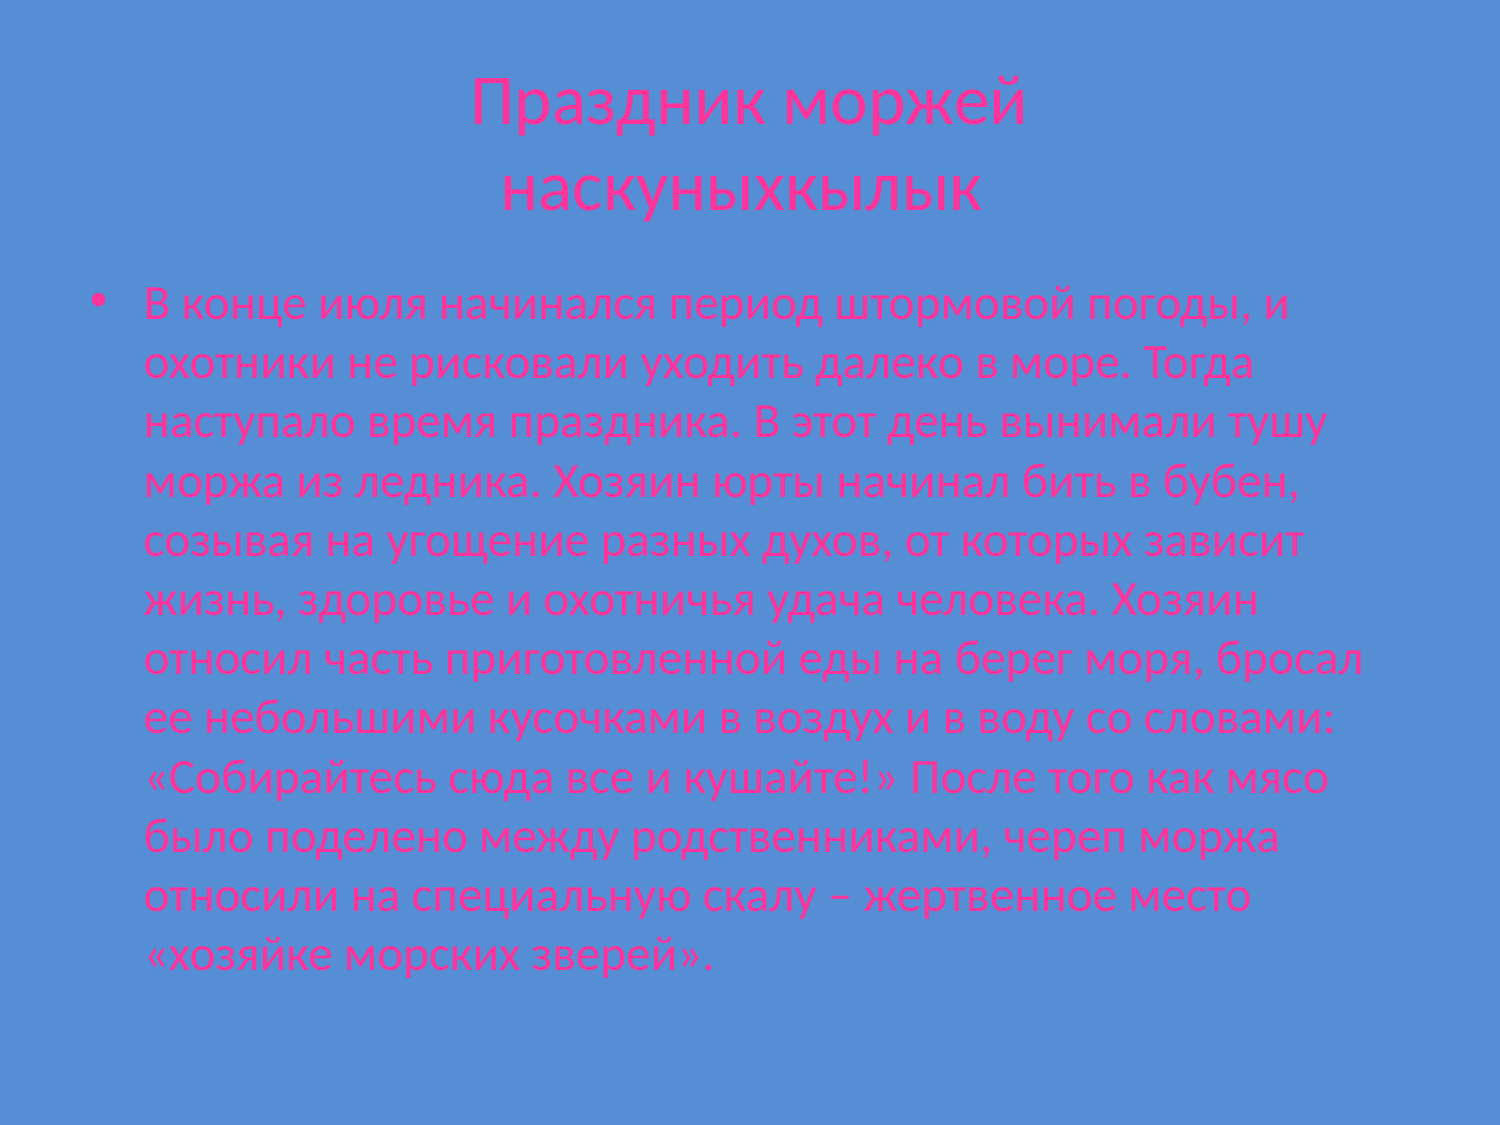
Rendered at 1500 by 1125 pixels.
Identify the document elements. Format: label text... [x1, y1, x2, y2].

title Праздник моржей наскуныхкылык [75, 45, 1425, 233]
list В конце июля начинался период штормовой погоды, и охотники не рисковали уходить далеко в море. Тогда наступало время праздника. В этот день вынимали тушу моржа из ледника. Хозяин юрты начинал бить в бубен, созывая на угощение разных духов, от которых зависит жизнь, здоровье и охотничья удача человека. Хозяин относил часть приготовленной еды на берег моря, бросал ее небольшими кусочками в воздух и в воду со словами: «Собирайтесь сюда все и кушайте!» После того как мясо было поделено между родственниками, череп моржа относили на специальную скалу – жертвенное место «хозяйке морских зверей». [75, 262, 1425, 1005]
